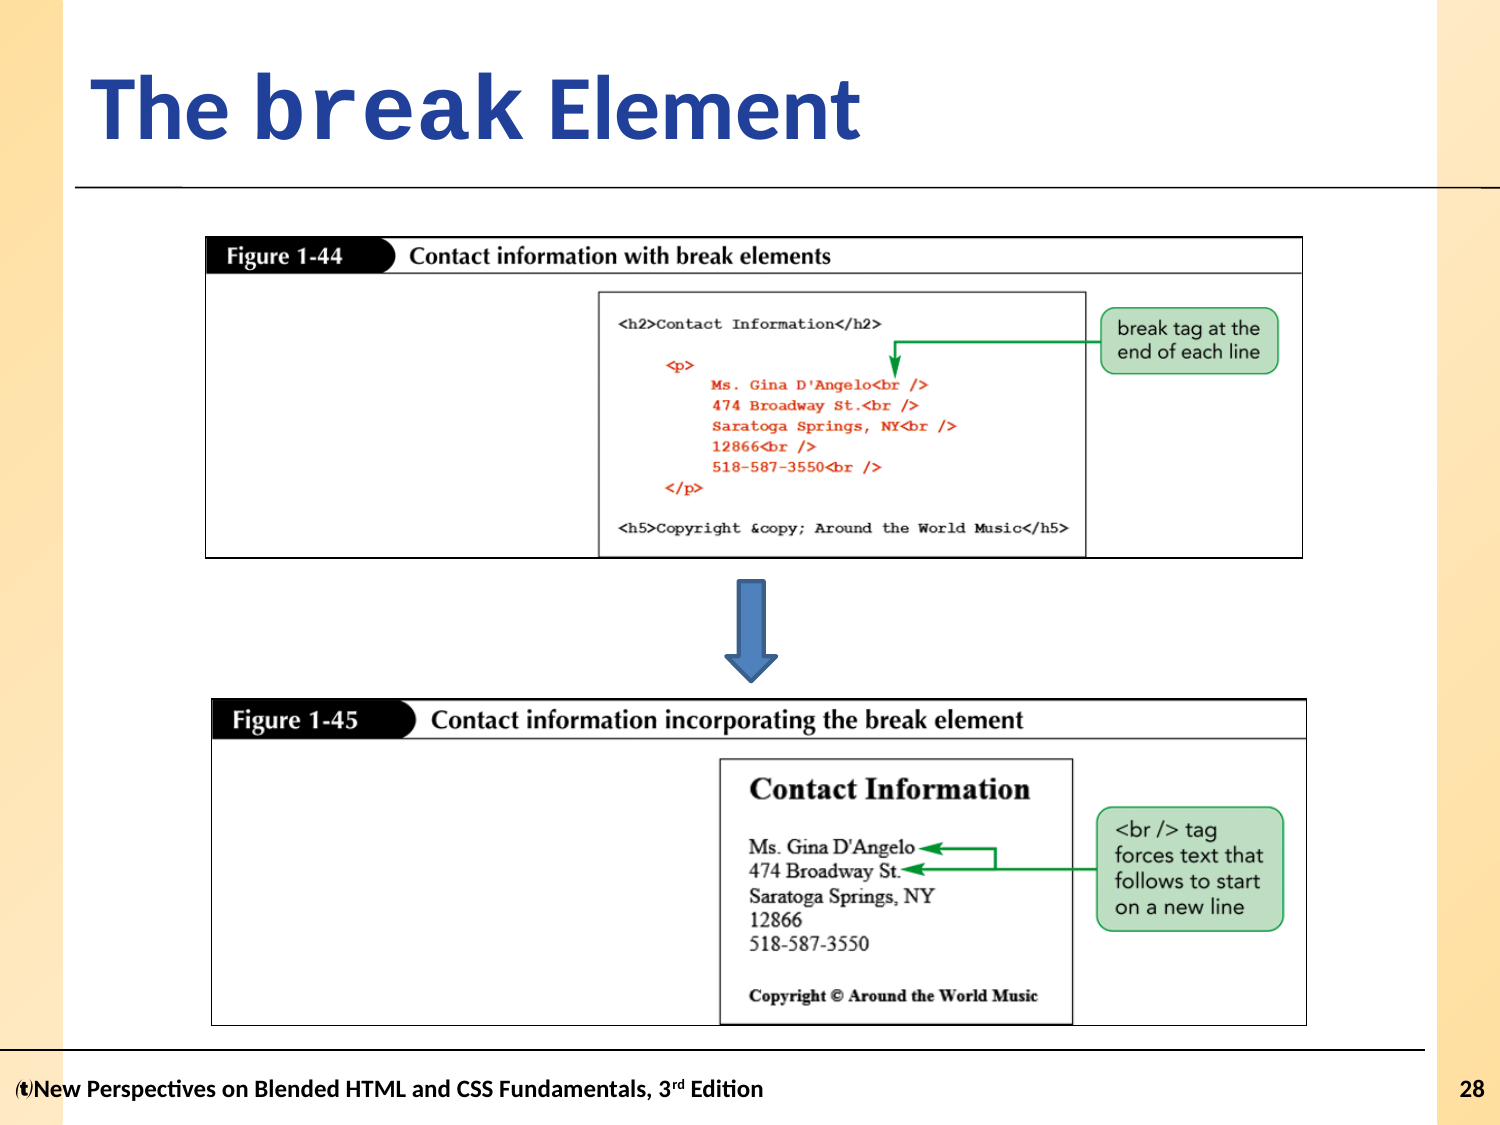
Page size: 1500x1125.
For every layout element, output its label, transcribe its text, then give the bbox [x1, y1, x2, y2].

slide_number 28 [1412, 1050, 1500, 1125]
text_box [724, 579, 779, 684]
picture [206, 237, 1302, 558]
footer New Perspectives on Blended HTML and CSS Fundamentals, 3rd Edition [0, 1050, 1350, 1125]
title The break Element [74, 24, 1438, 181]
picture [212, 699, 1307, 1026]
